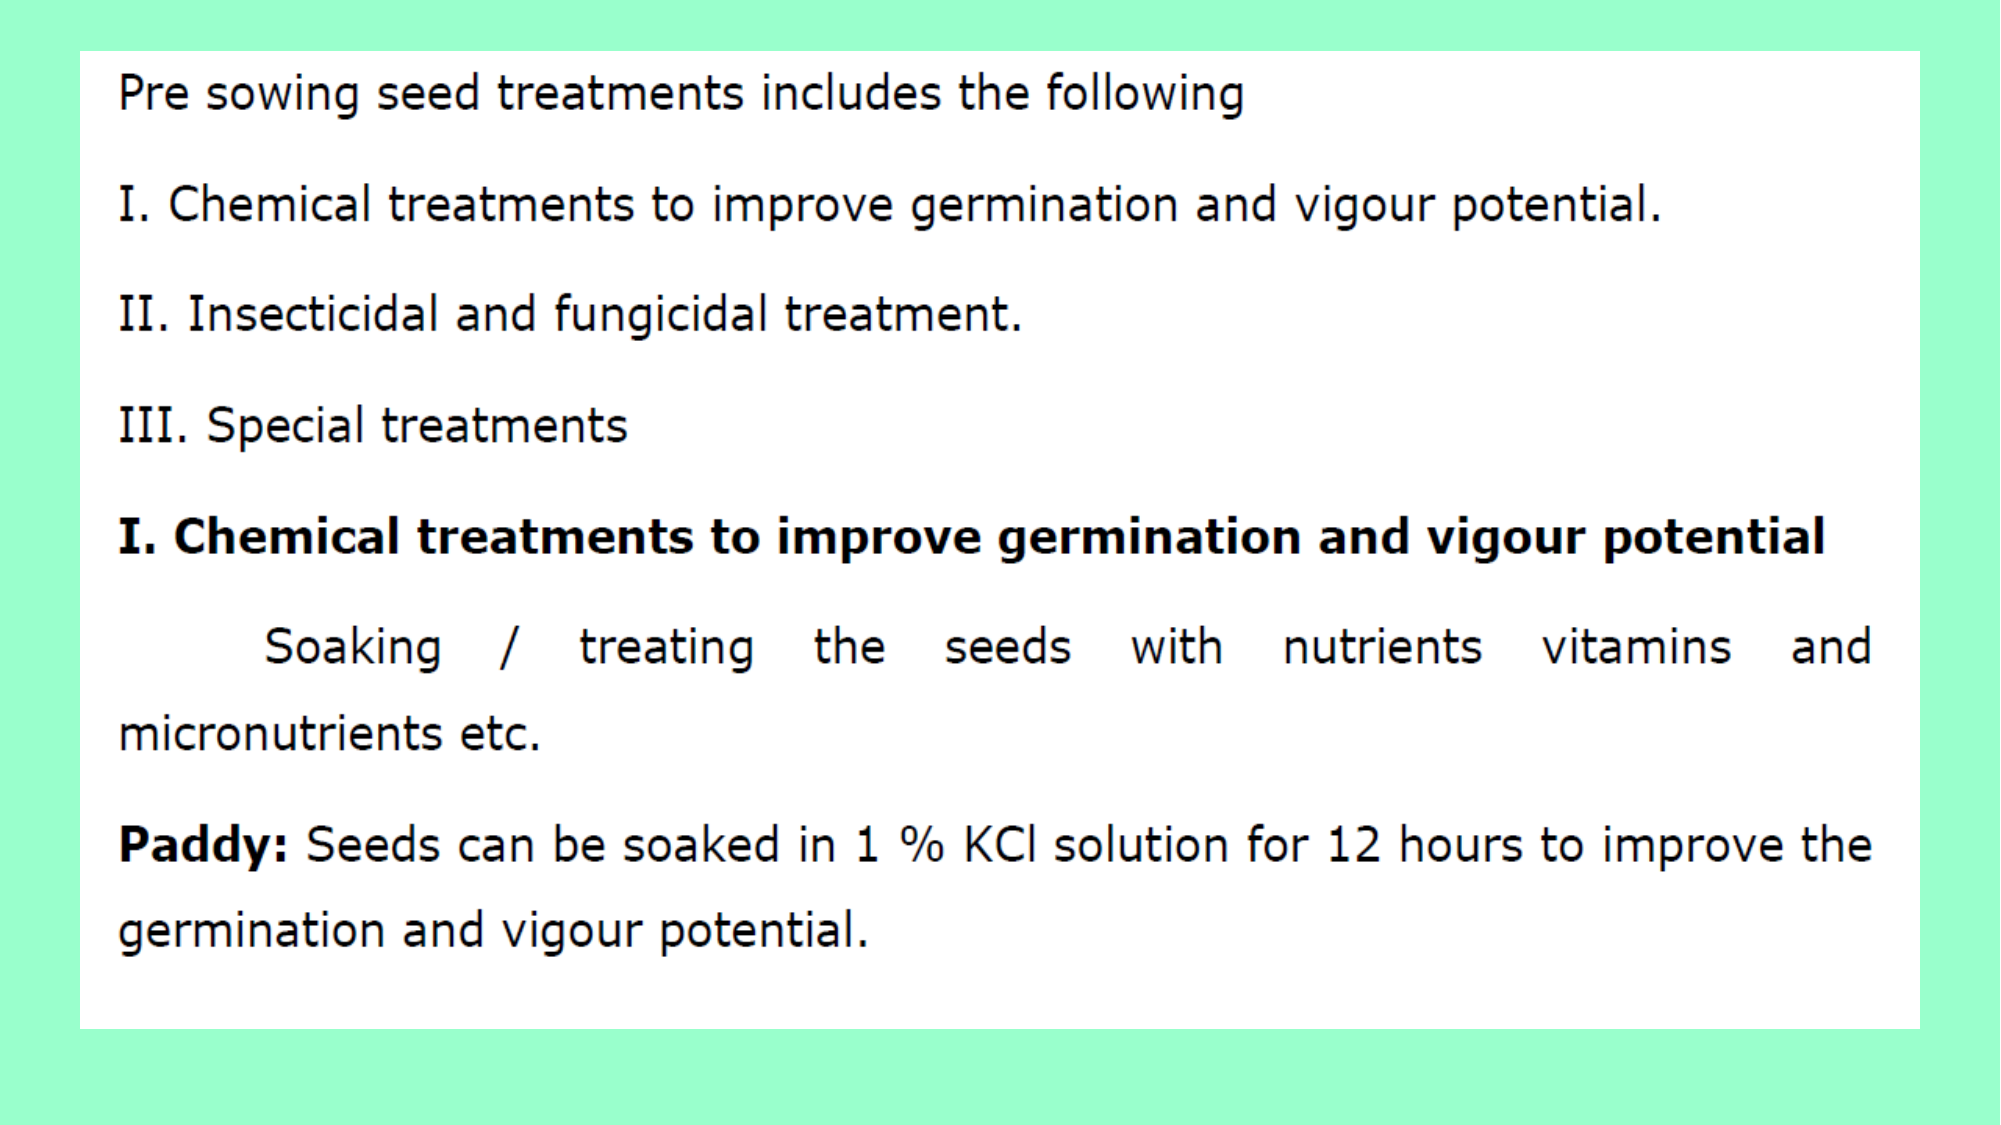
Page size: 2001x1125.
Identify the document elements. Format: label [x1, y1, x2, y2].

picture [79, 51, 1920, 1030]
